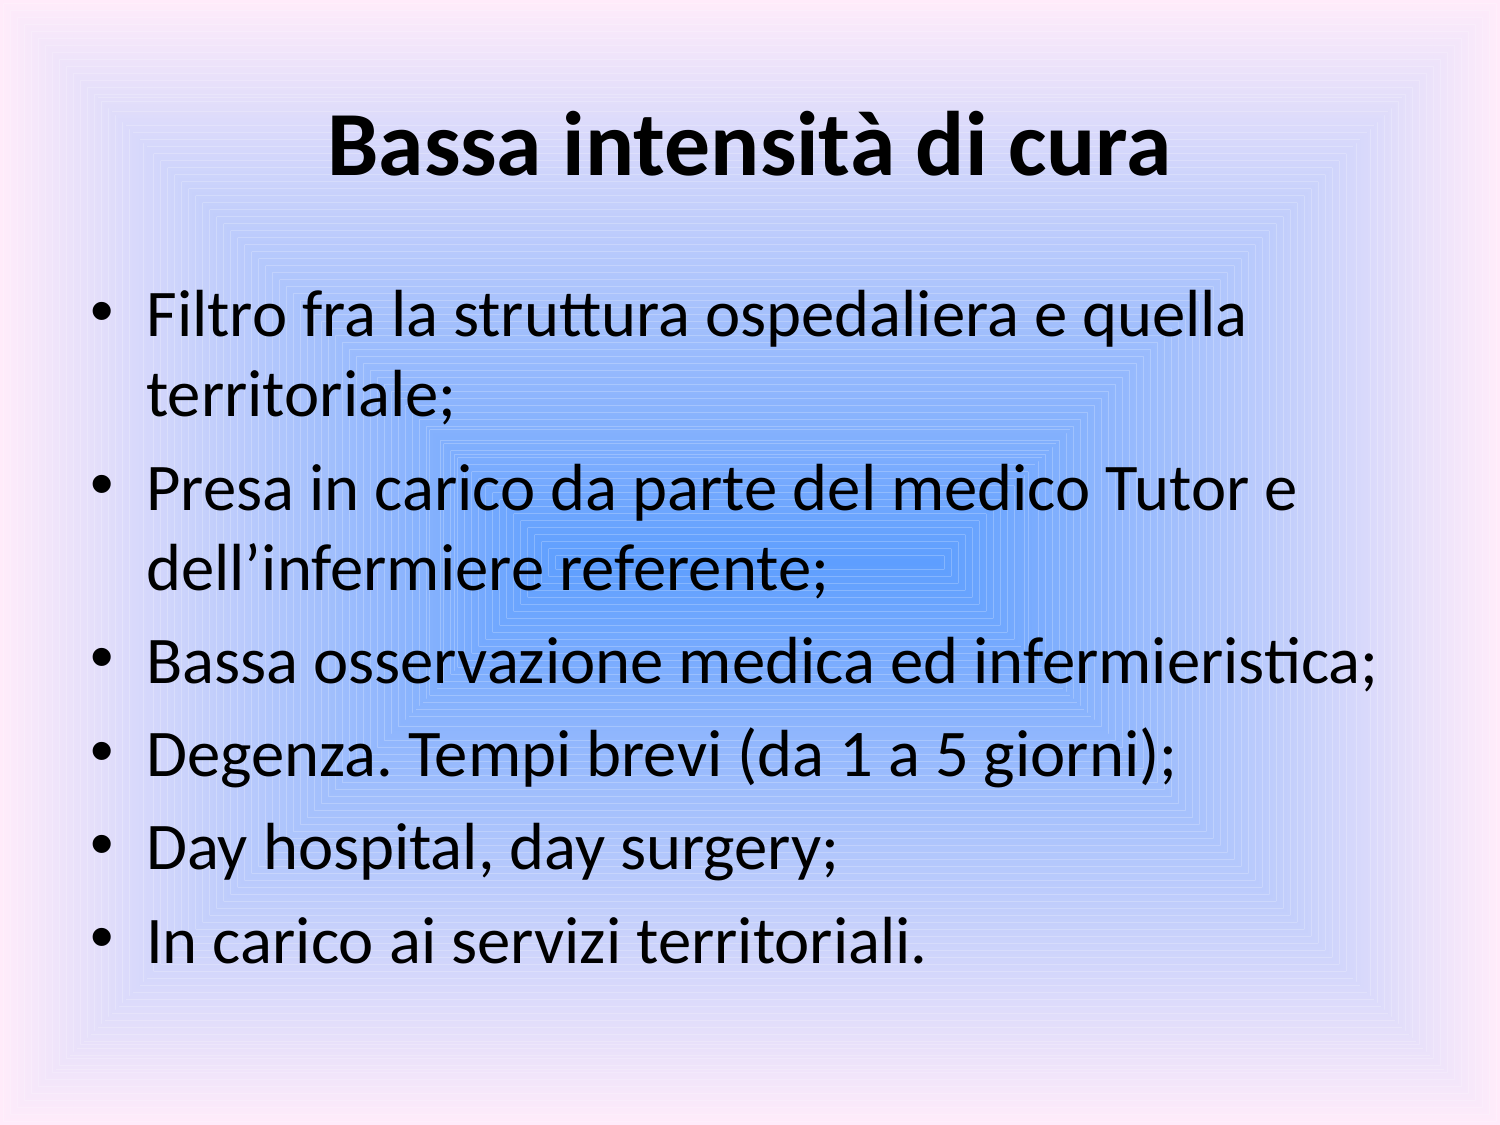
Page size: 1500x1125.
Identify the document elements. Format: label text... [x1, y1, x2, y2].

list Filtro fra la struttura ospedaliera e quella territoriale; Presa in carico da parte del medico Tutor e dell’infermiere referente; Bassa osservazione medica ed infermieristica; Degenza. Tempi brevi (da 1 a 5 giorni); Day hospital, day surgery; In carico ai servizi territoriali. [75, 262, 1425, 1005]
title Bassa intensità di cura [75, 45, 1425, 233]
